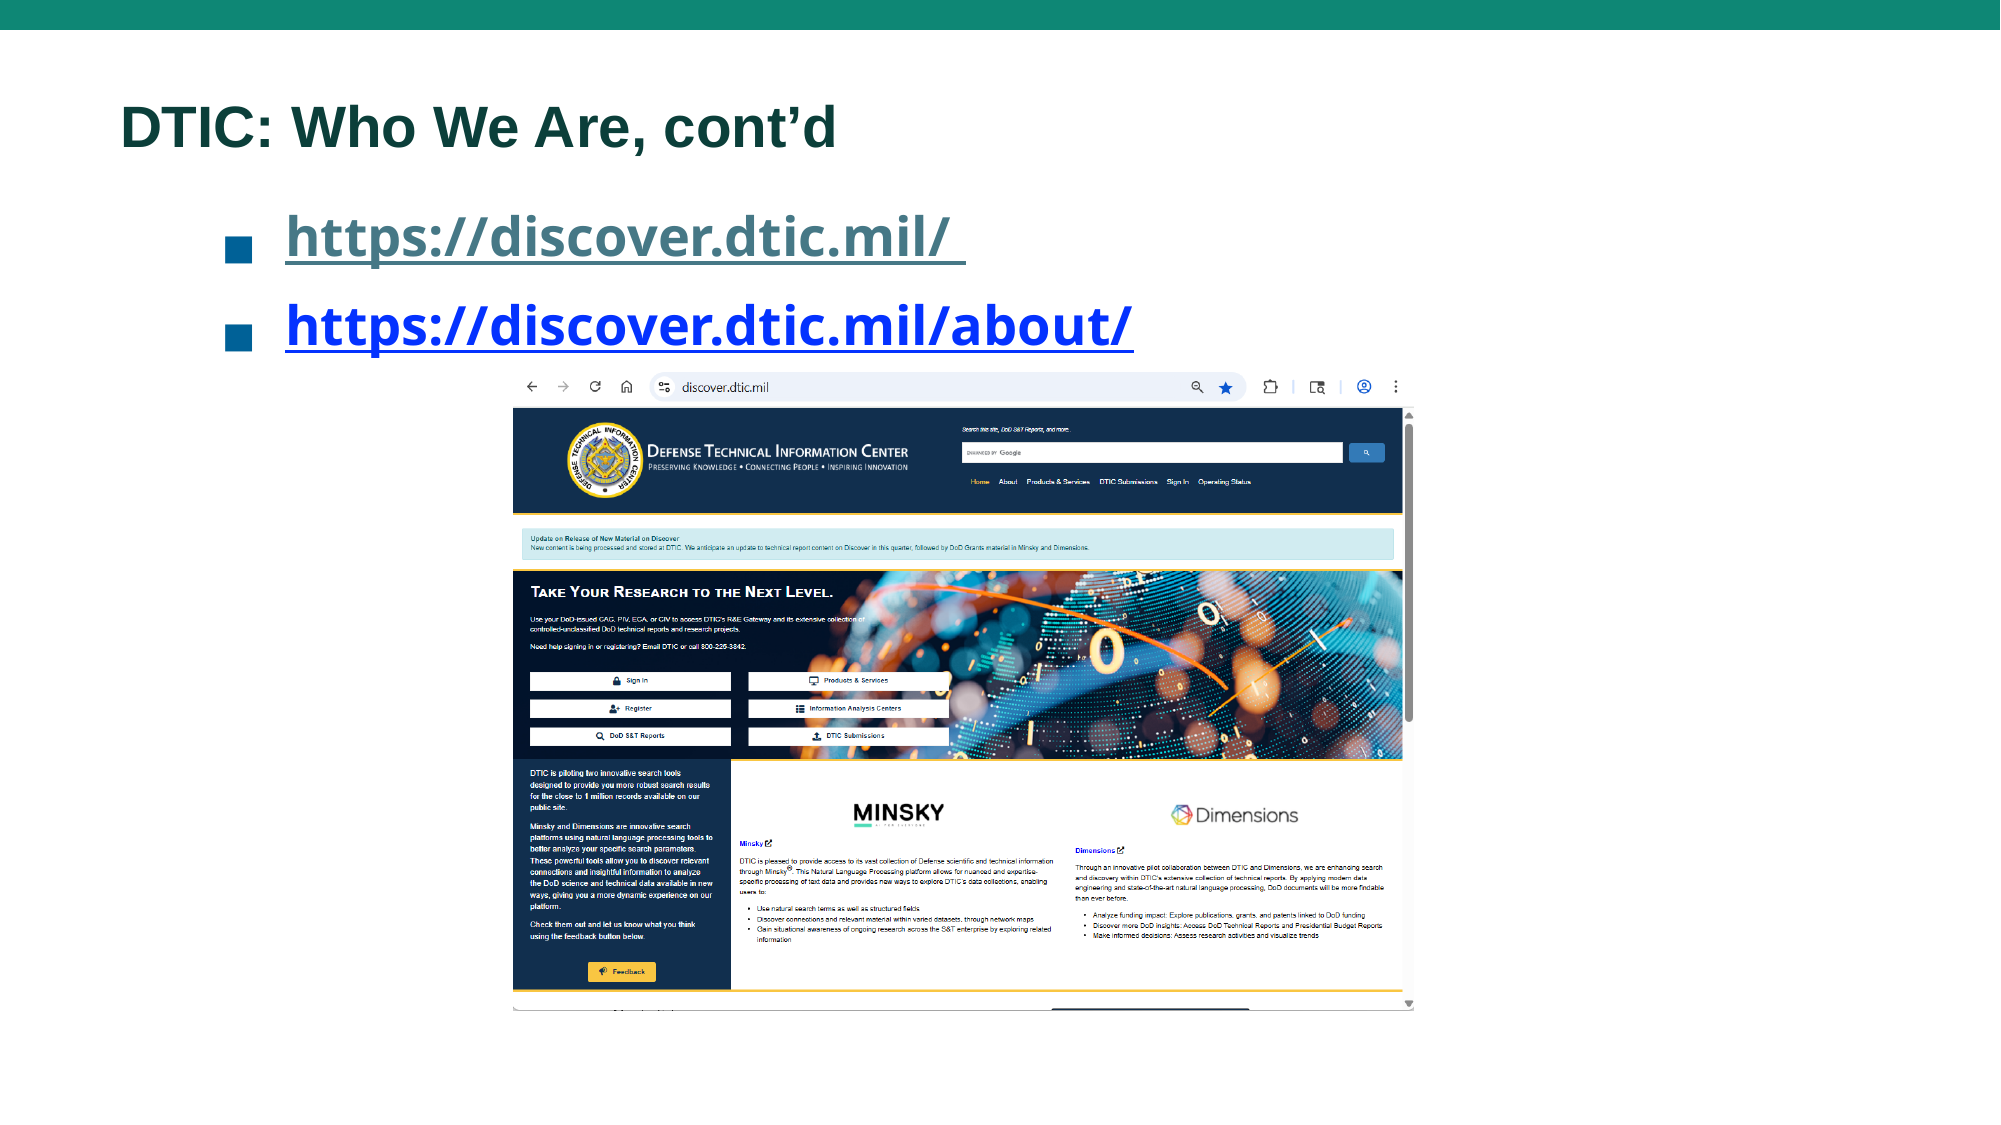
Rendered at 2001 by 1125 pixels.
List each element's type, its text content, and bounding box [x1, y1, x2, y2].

picture [513, 370, 1414, 1012]
list https://discover.dtic.mil/ https://discover.dtic.mil/about/ [120, 195, 1879, 1012]
title DTIC: Who We Are, cont’d [120, 90, 1879, 162]
